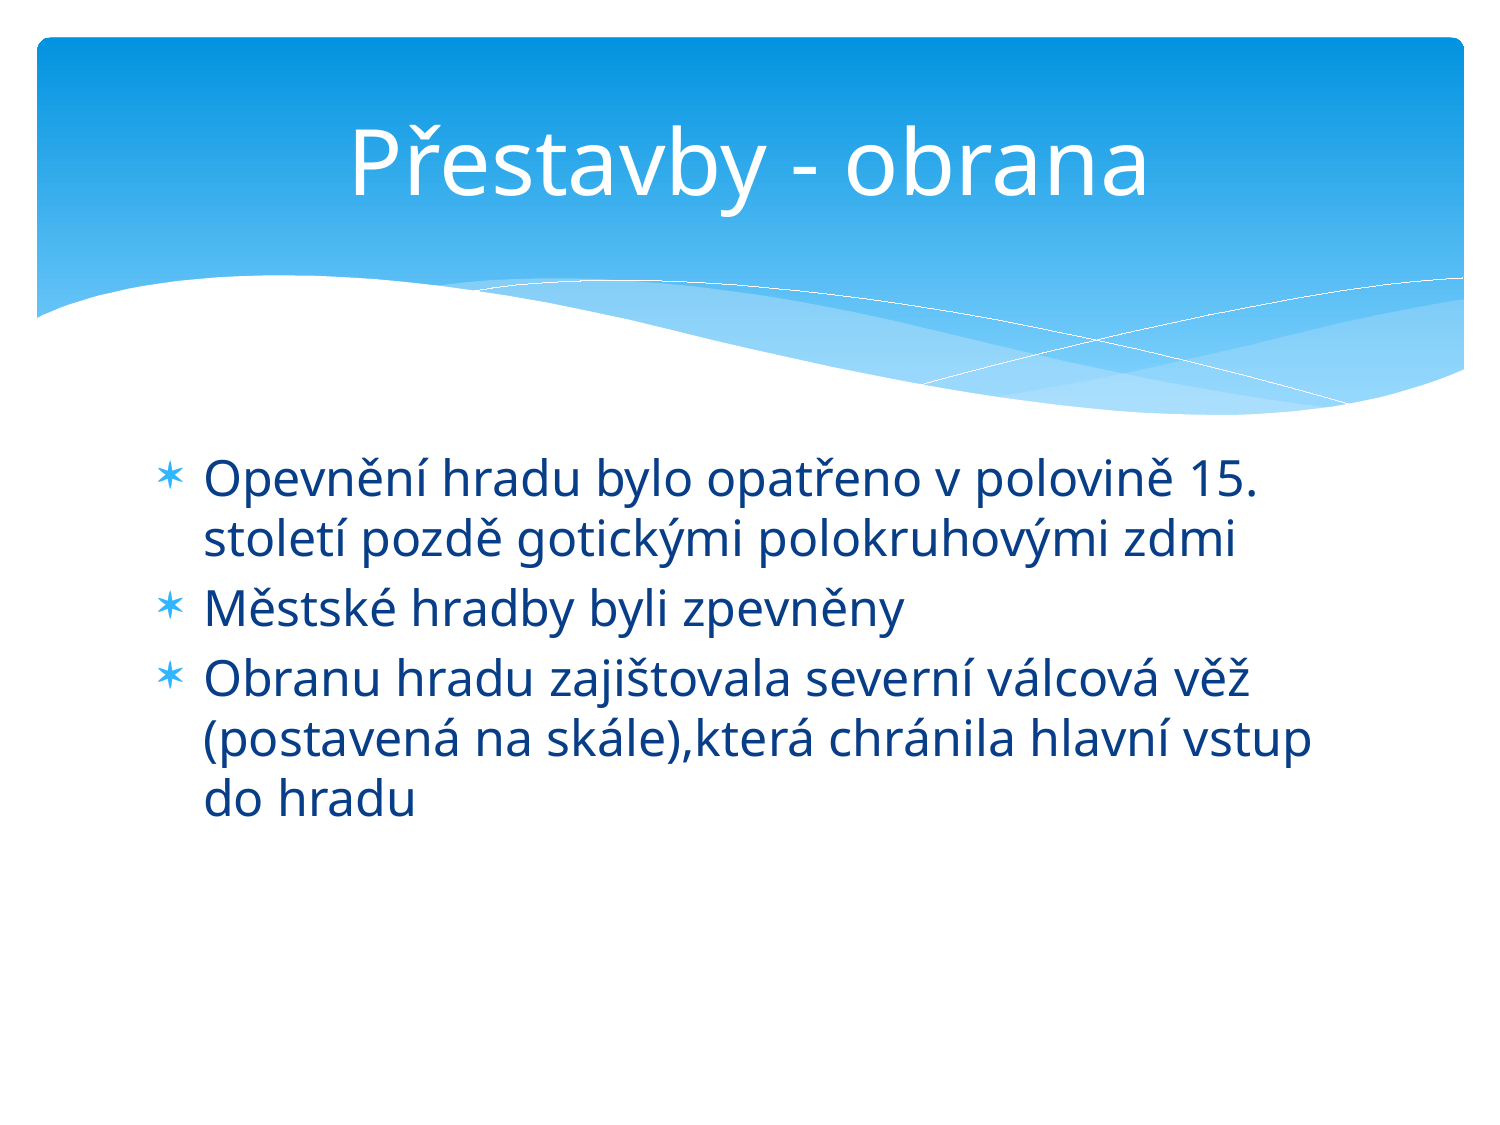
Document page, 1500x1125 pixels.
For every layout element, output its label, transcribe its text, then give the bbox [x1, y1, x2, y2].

title Přestavby - obrana [75, 55, 1425, 261]
list Opevnění hradu bylo opatřeno v polovině 15. století pozdě gotickými polokruhovými zdmi Městské hradby byli zpevněny Obranu hradu zajištovala severní válcová věž (postavená na skále),která chránila hlavní vstup do hradu [143, 438, 1359, 1005]
